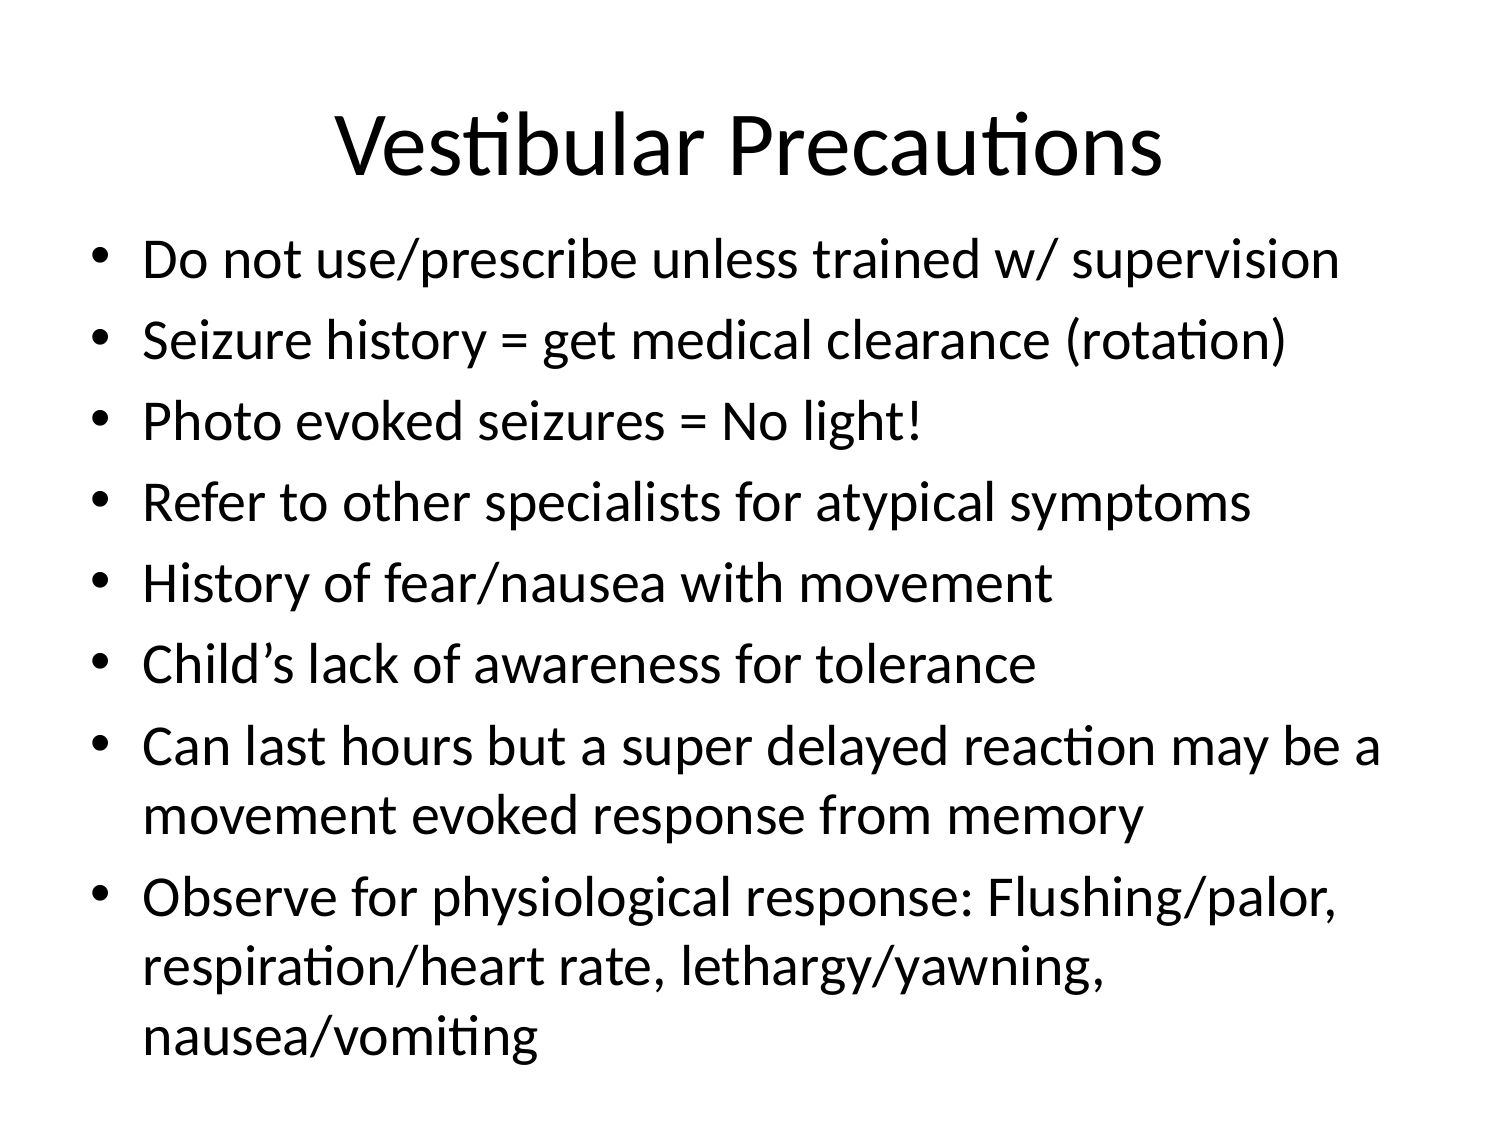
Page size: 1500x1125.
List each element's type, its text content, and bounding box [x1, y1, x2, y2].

list Do not use/prescribe unless trained w/ supervision Seizure history = get medical clearance (rotation) Photo evoked seizures = No light! Refer to other specialists for atypical symptoms History of fear/nausea with movement Child’s lack of awareness for tolerance Can last hours but a super delayed reaction may be a movement evoked response from memory Observe for physiological response: Flushing/palor, respiration/heart rate, lethargy/yawning, nausea/vomiting [75, 212, 1425, 1075]
title Vestibular Precautions [75, 45, 1425, 212]
